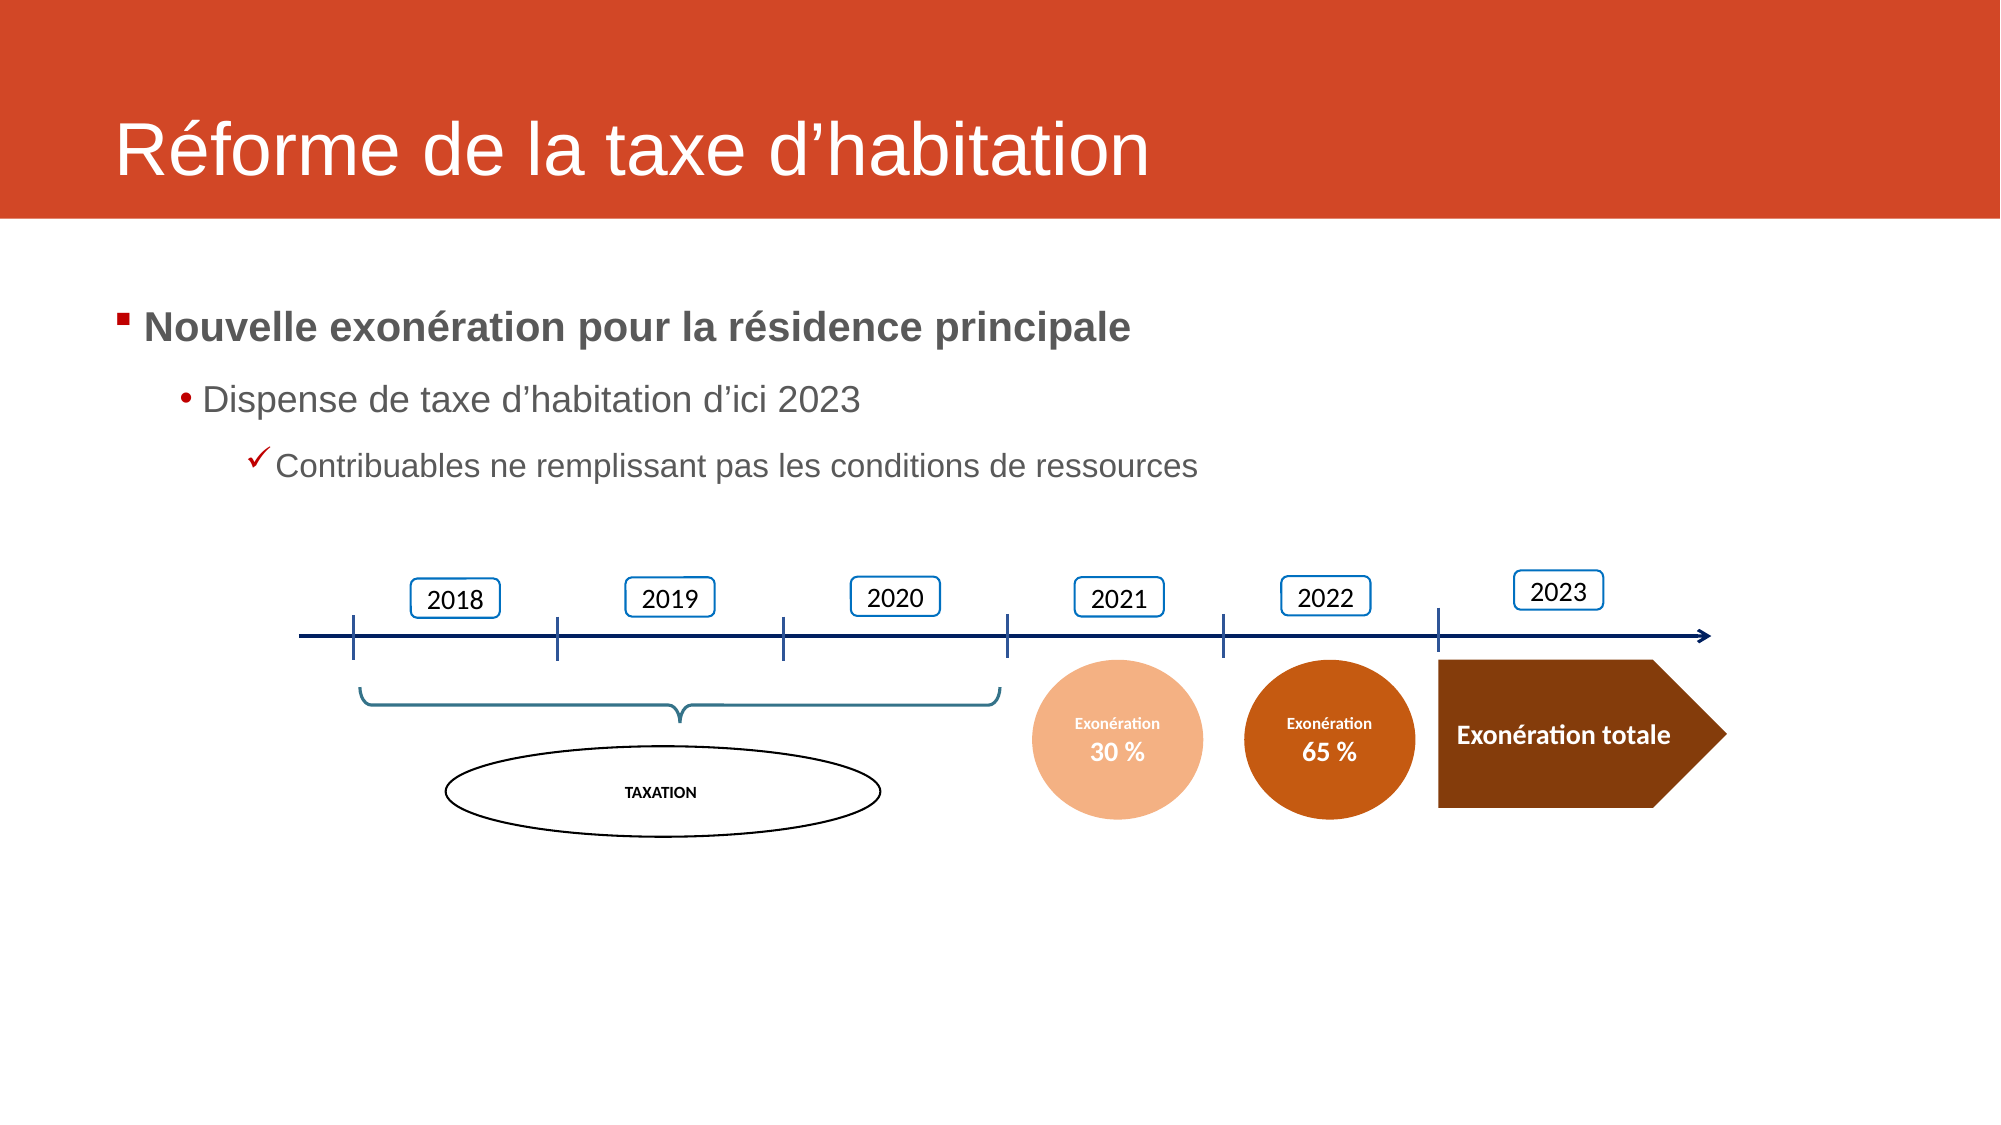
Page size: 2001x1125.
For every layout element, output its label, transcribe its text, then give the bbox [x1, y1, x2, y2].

text_box 2020 [850, 576, 940, 616]
text_box 2023 [1514, 570, 1604, 610]
text_box [359, 687, 1000, 724]
text_box 2021 [1074, 577, 1164, 617]
text_box 2018 [410, 578, 500, 618]
text_box Exonération totale [1438, 659, 1727, 808]
text_box TAXATION [445, 746, 881, 837]
list Nouvelle exonération pour la résidence principale Dispense de taxe d’habitation d’ici 2023 Contribuables ne remplissant pas les conditions de ressources [99, 299, 1863, 1014]
title Réforme de la taxe d’habitation [99, 0, 1863, 199]
text_box Exonération 65 % [1244, 659, 1416, 820]
text_box Exonération 30 % [1032, 659, 1204, 820]
text_box 2019 [625, 577, 715, 617]
text_box 2022 [1281, 576, 1371, 616]
